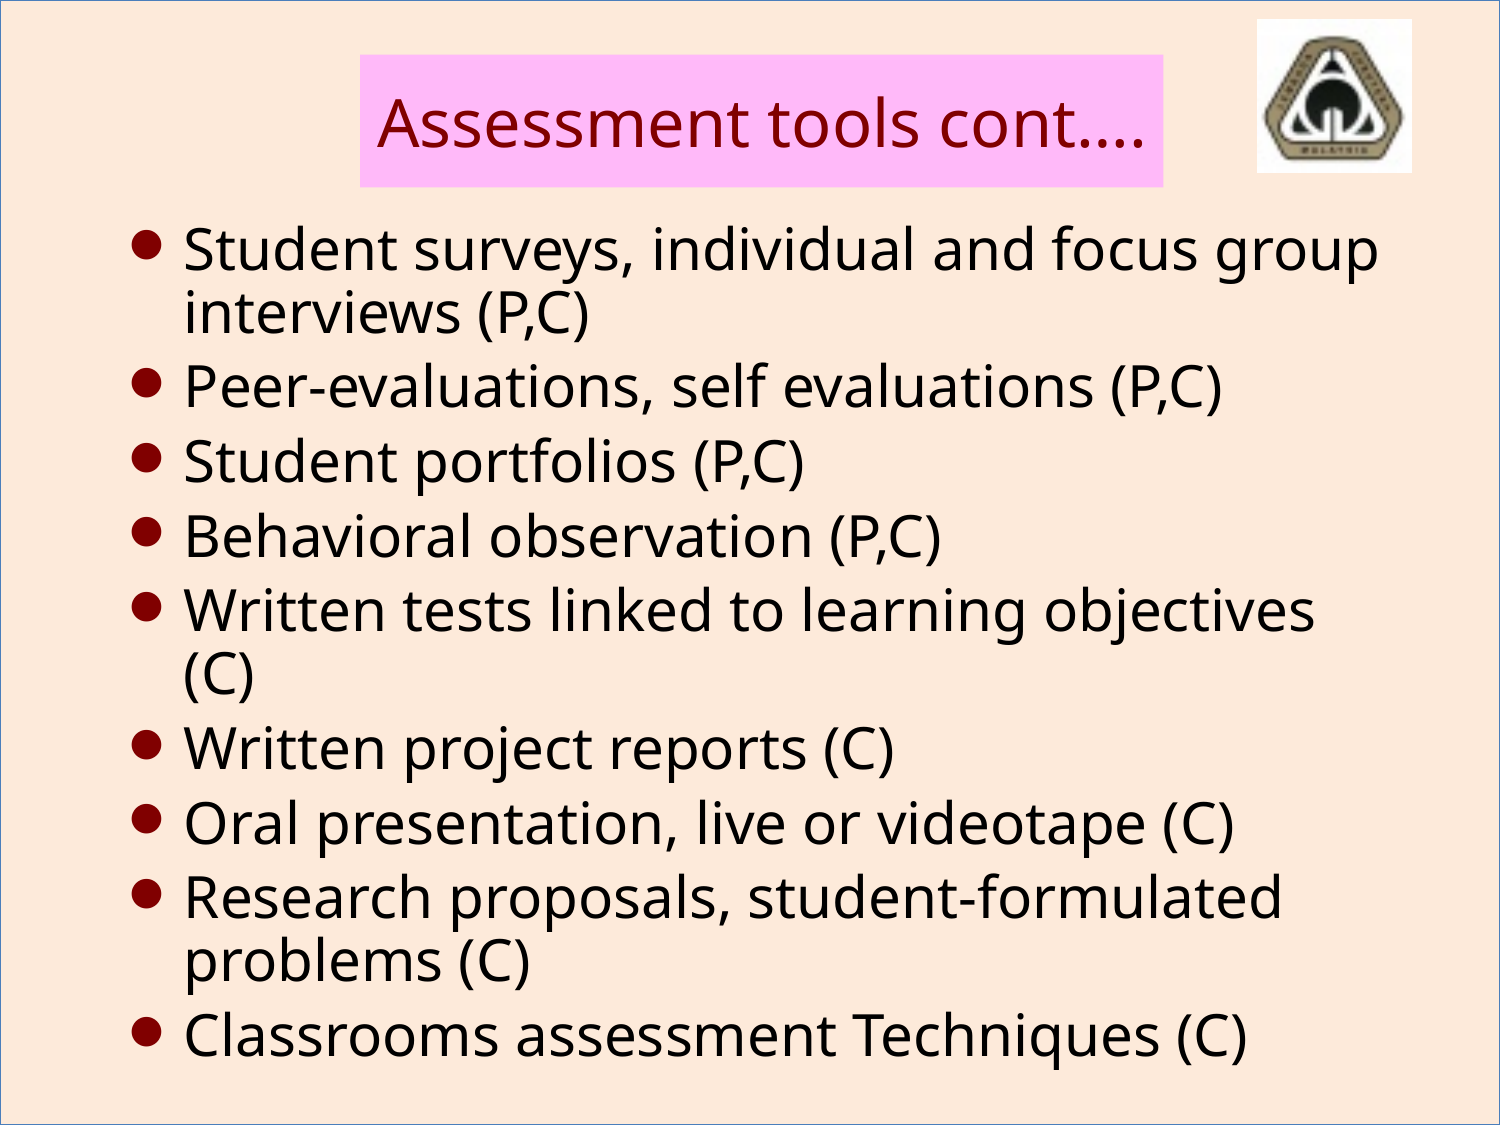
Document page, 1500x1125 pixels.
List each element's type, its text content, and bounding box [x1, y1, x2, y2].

title Assessment tools cont…. [360, 54, 1164, 188]
list Student surveys, individual and focus group interviews (P,C) Peer-evaluations, self evaluations (P,C) Student portfolios (P,C) Behavioral observation (P,C) Written tests linked to learning objectives (C) Written project reports (C) Oral presentation, live or videotape (C) Research proposals, student-formulated problems (C) Classrooms assessment Techniques (C) [112, 212, 1400, 1063]
picture [1257, 18, 1412, 173]
text_box [0, 0, 1500, 1125]
